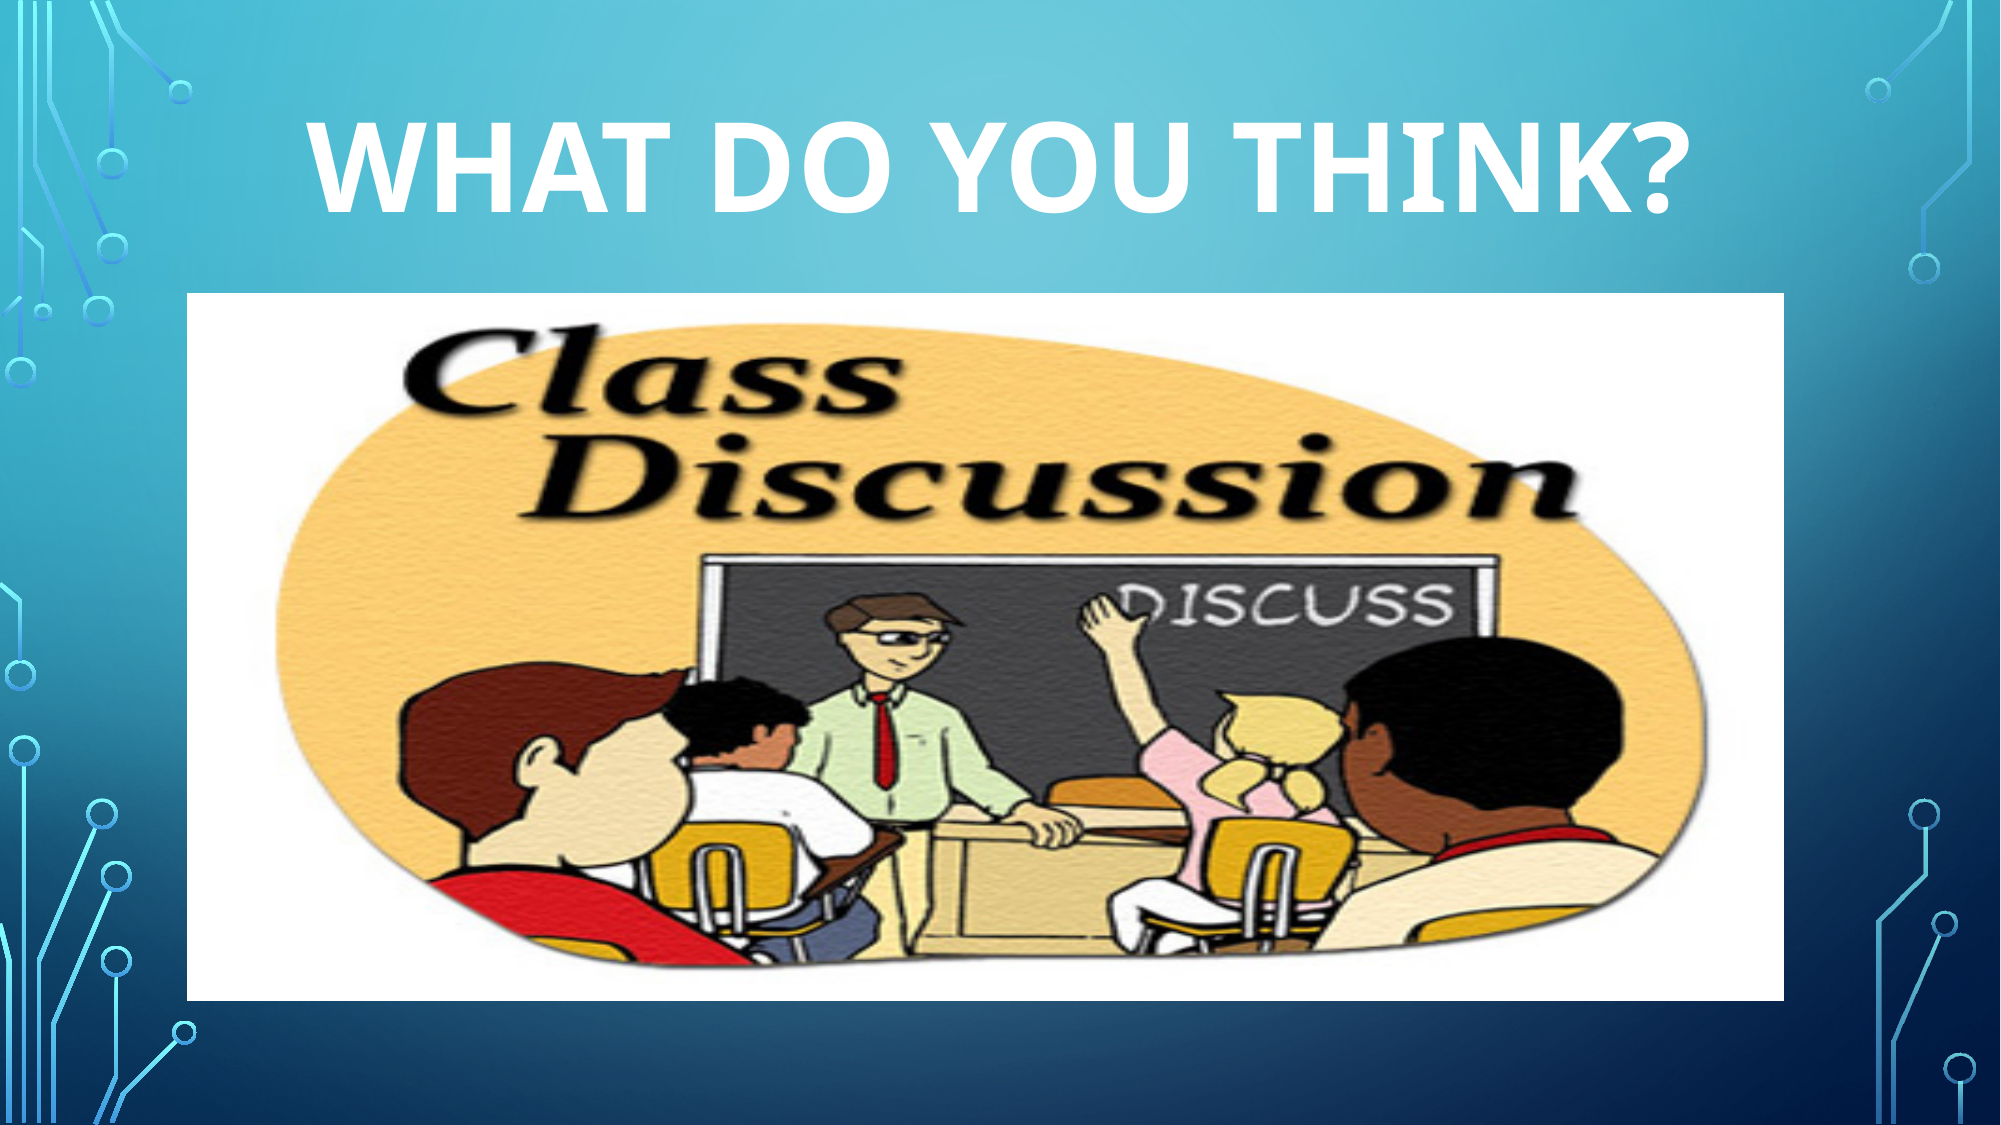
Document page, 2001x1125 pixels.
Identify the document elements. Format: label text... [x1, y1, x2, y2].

title What do you think? [187, 50, 1813, 294]
picture [186, 293, 1784, 1002]
